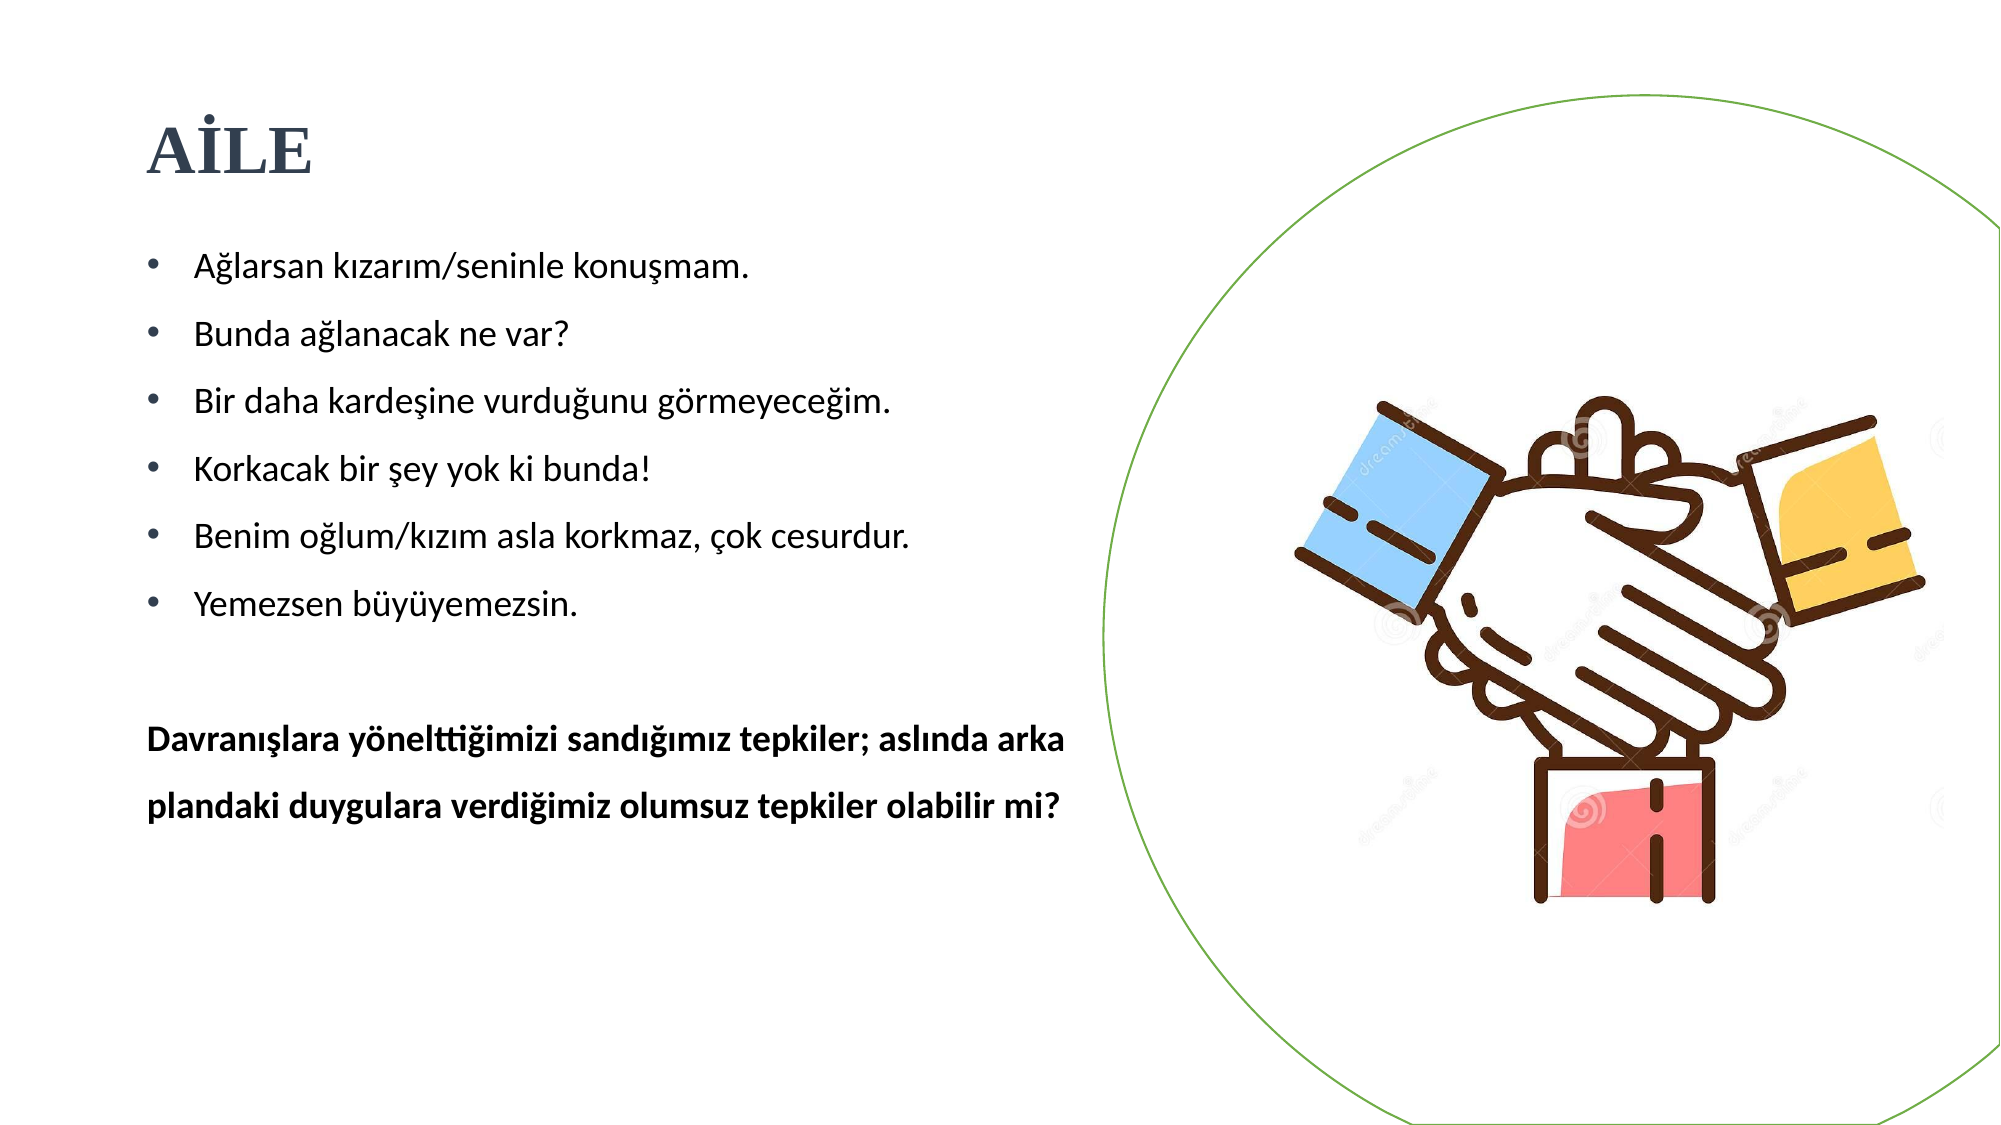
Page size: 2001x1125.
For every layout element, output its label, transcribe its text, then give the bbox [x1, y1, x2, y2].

list Ağlarsan kızarım/seninle konuşmam. Bunda ağlanacak ne var? Bir daha kardeşine vurduğunu görmeyeceğim. Korkacak bir şey yok ki bunda! Benim oğlum/kızım asla korkmaz, çok cesurdur. Yemezsen büyüyemezsin. Davranışlara yönelttiğimizi sandığımız tepkiler; aslında arka plandaki duygulara verdiğimiz olumsuz tepkiler olabilir mi? [131, 211, 1153, 1066]
picture [1264, 351, 1945, 926]
text_box [1103, 95, 2000, 1125]
title AİLE [131, 32, 914, 211]
